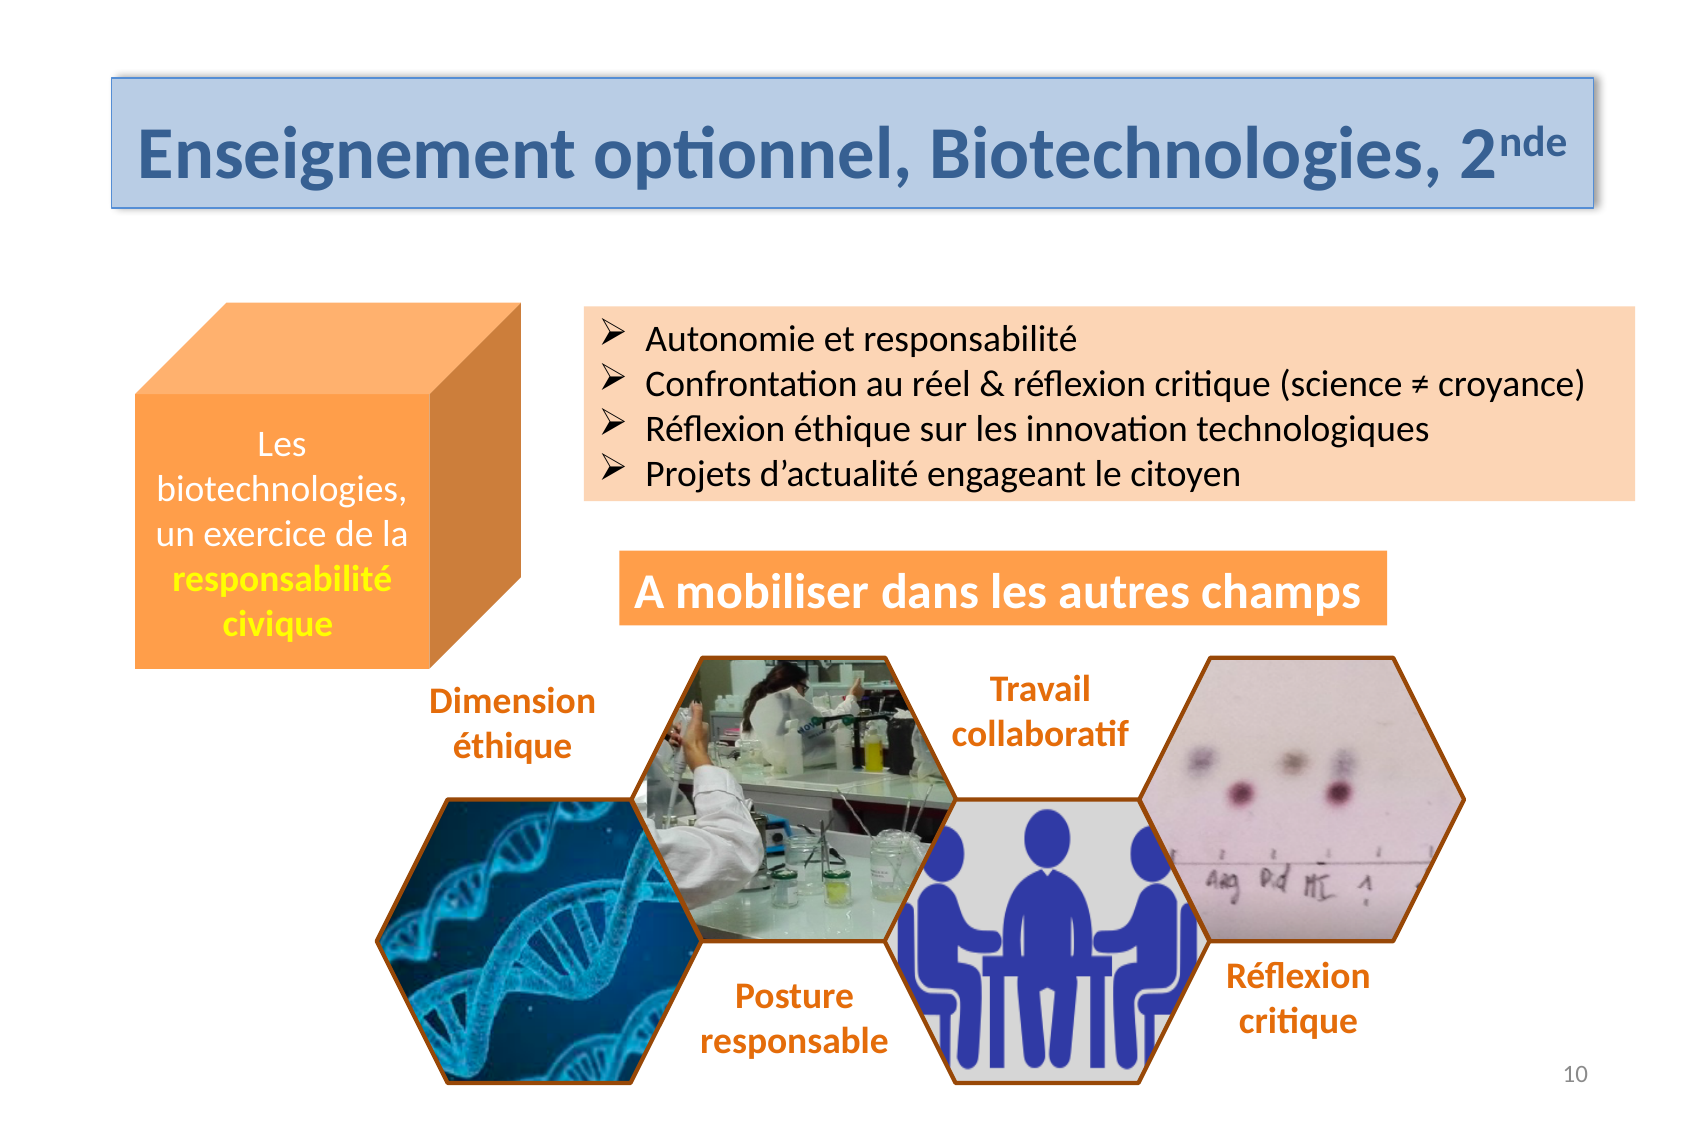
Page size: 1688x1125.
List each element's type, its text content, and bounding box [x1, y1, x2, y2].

text_box Posture responsable [674, 964, 915, 1069]
text_box Travail collaboratif [930, 626, 1151, 762]
text_box [638, 655, 958, 944]
text_box [882, 797, 1208, 1086]
text_box Dimension éthique [371, 668, 654, 819]
text_box Enseignement optionnel, Biotechnologies, 2nde [111, 77, 1594, 209]
text_box A mobiliser dans les autres champs [619, 550, 1388, 626]
text_box Réflexion critique [1194, 943, 1403, 1094]
text_box Autonomie et responsabilité Confrontation au réel & réflexion critique (science ≠ croyance) Réflexion éthique sur les innovation technologiques Projets d’actualité engageant le citoyen [583, 306, 1636, 502]
slide_number 10 [1209, 1042, 1604, 1103]
text_box [374, 819, 703, 1086]
text_box [1137, 655, 1466, 943]
text_box Les biotechnologies, un exercice de la responsabilité civique [132, 300, 524, 671]
